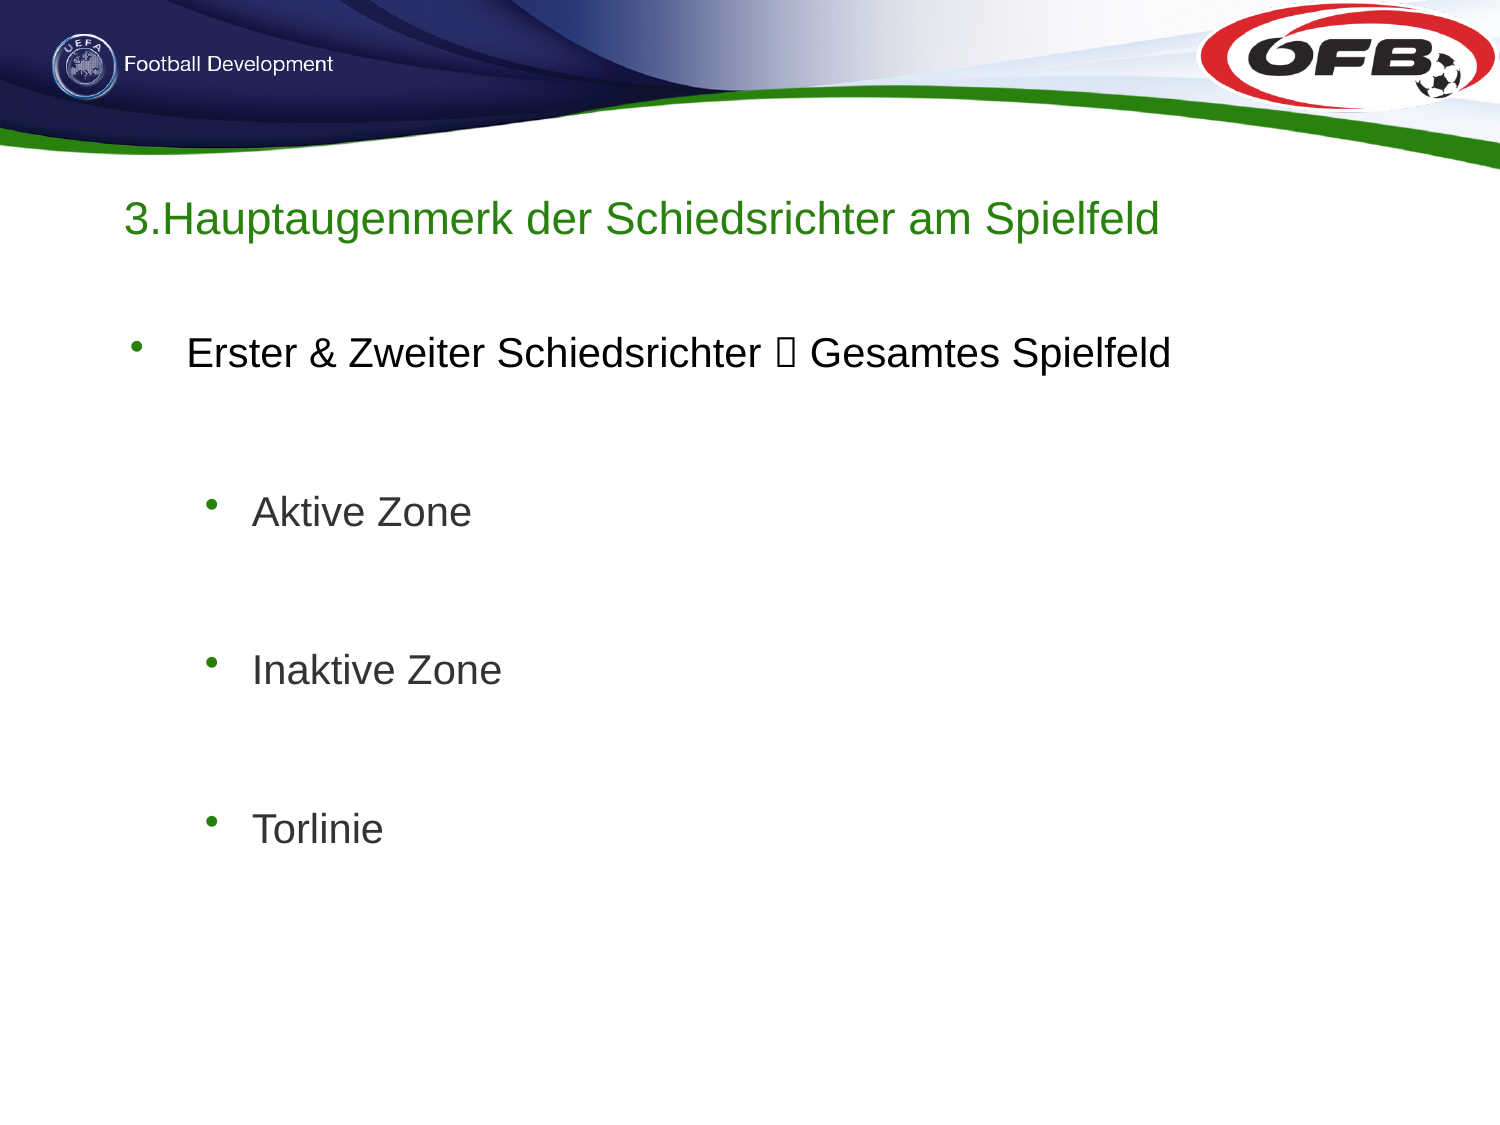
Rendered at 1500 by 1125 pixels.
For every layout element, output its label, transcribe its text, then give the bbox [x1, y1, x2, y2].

title 3.Hauptaugenmerk der Schiedsrichter am Spielfeld [123, 188, 1443, 301]
list Erster & Zweiter Schiedsrichter  Gesamtes Spielfeld Aktive Zone Inaktive Zone Torlinie [129, 326, 1449, 1059]
picture [0, 0, 1500, 1125]
